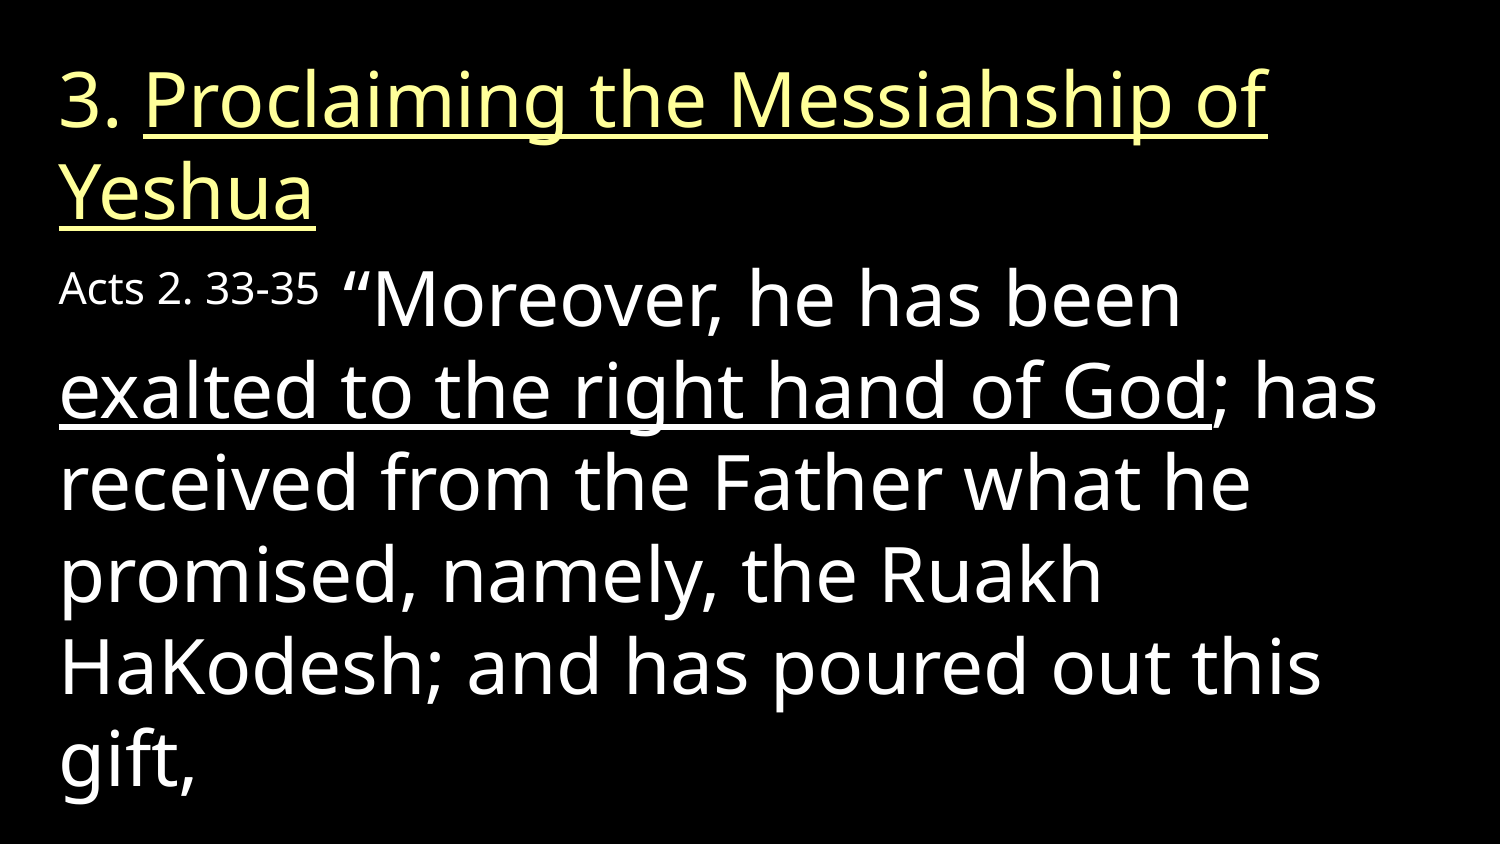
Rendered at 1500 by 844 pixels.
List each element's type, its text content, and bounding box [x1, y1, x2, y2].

list 3. Proclaiming the Messiahship of Yeshua Acts 2. 33-35 “Moreover, he has been exalted to the right hand of God; has received from the Father what he promised, namely, the Ruakh HaKodesh; and has poured out this gift, [50, 46, 1425, 810]
